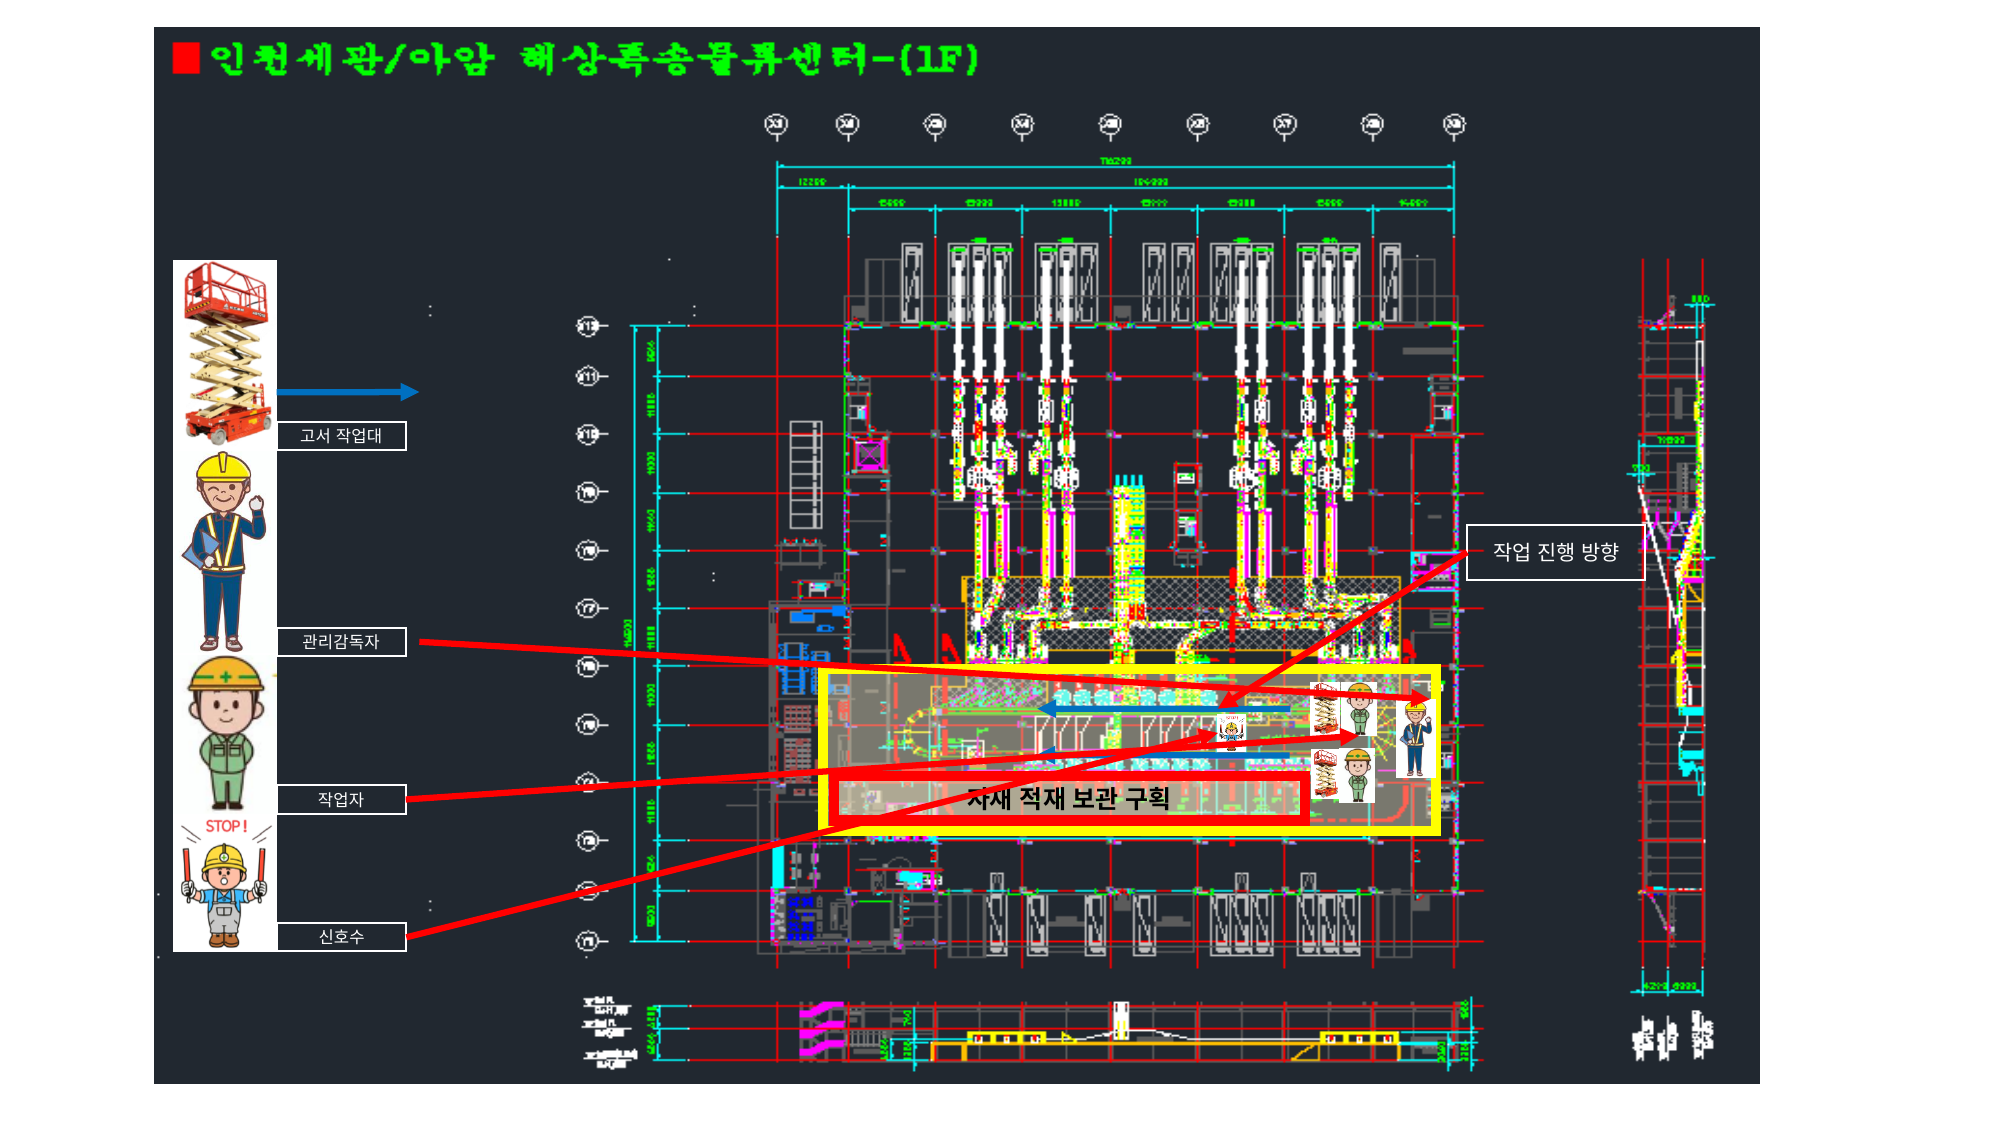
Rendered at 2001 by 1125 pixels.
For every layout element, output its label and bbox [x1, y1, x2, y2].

text_box [419, 641, 1430, 700]
text_box [406, 732, 1218, 938]
text_box [1218, 735, 1359, 800]
picture [153, 27, 1760, 1084]
text_box [1217, 552, 1468, 709]
